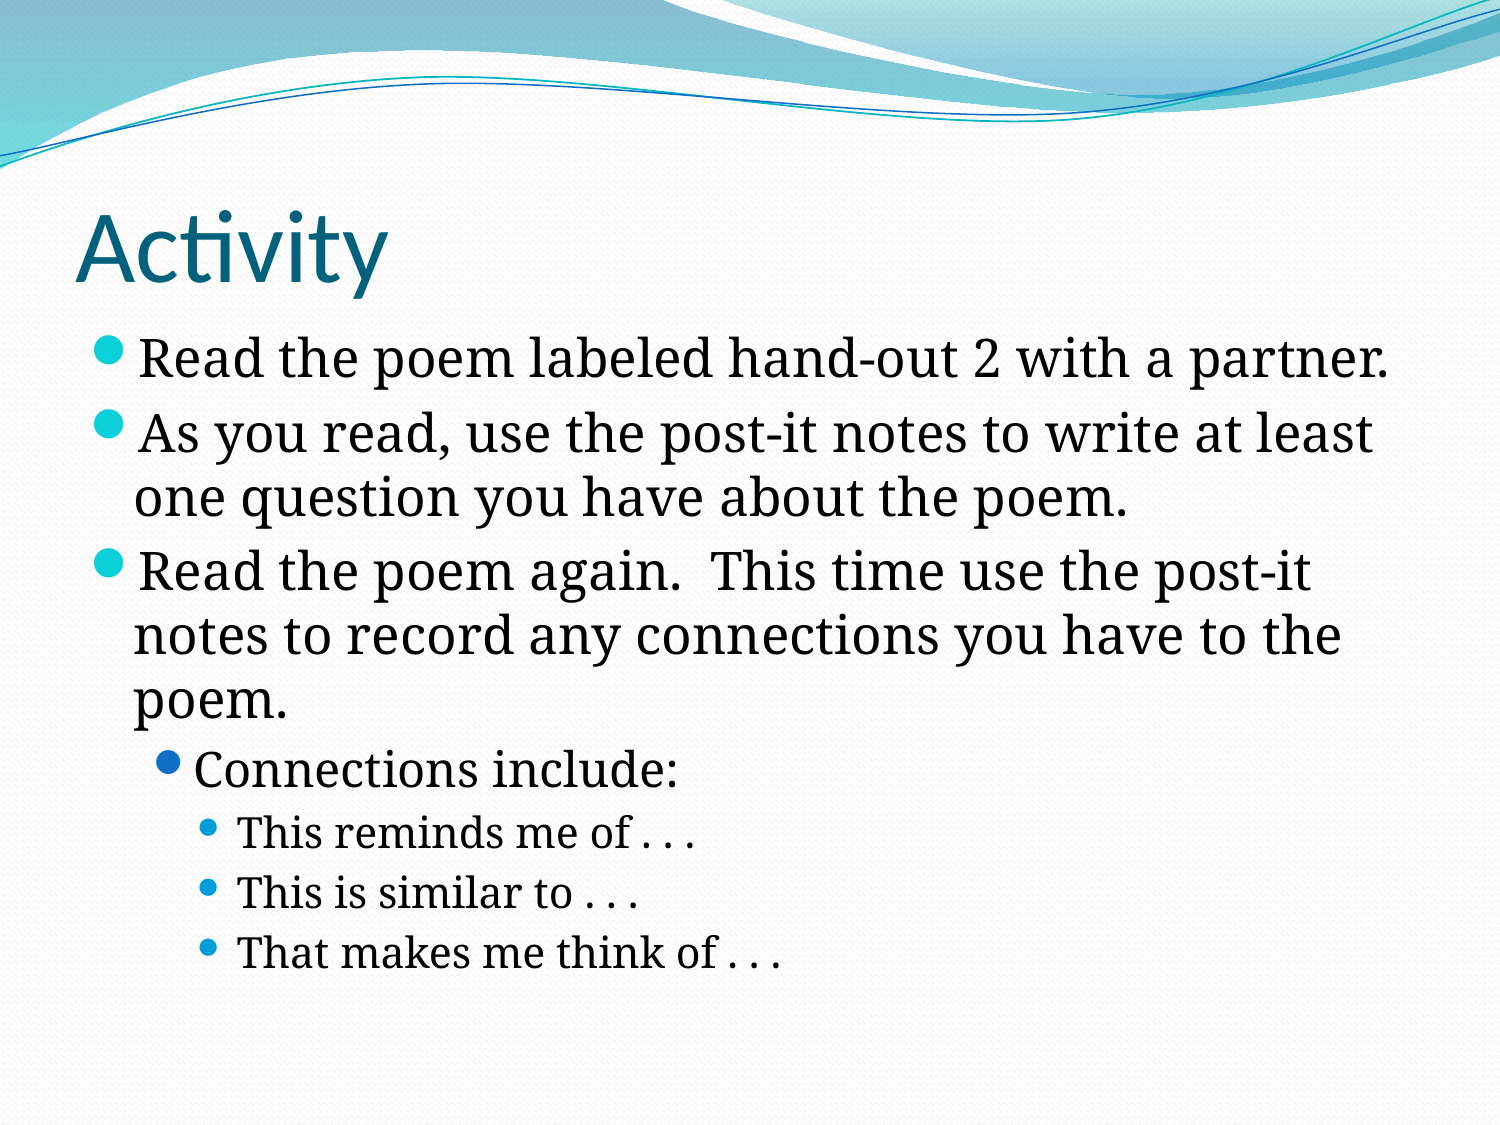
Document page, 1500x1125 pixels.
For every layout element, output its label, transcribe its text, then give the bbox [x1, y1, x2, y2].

title Activity [75, 115, 1425, 303]
list Read the poem labeled hand-out 2 with a partner. As you read, use the post-it notes to write at least one question you have about the poem. Read the poem again. This time use the post-it notes to record any connections you have to the poem. Connections include: This reminds me of . . . This is similar to . . . That makes me think of . . . [75, 317, 1425, 1038]
